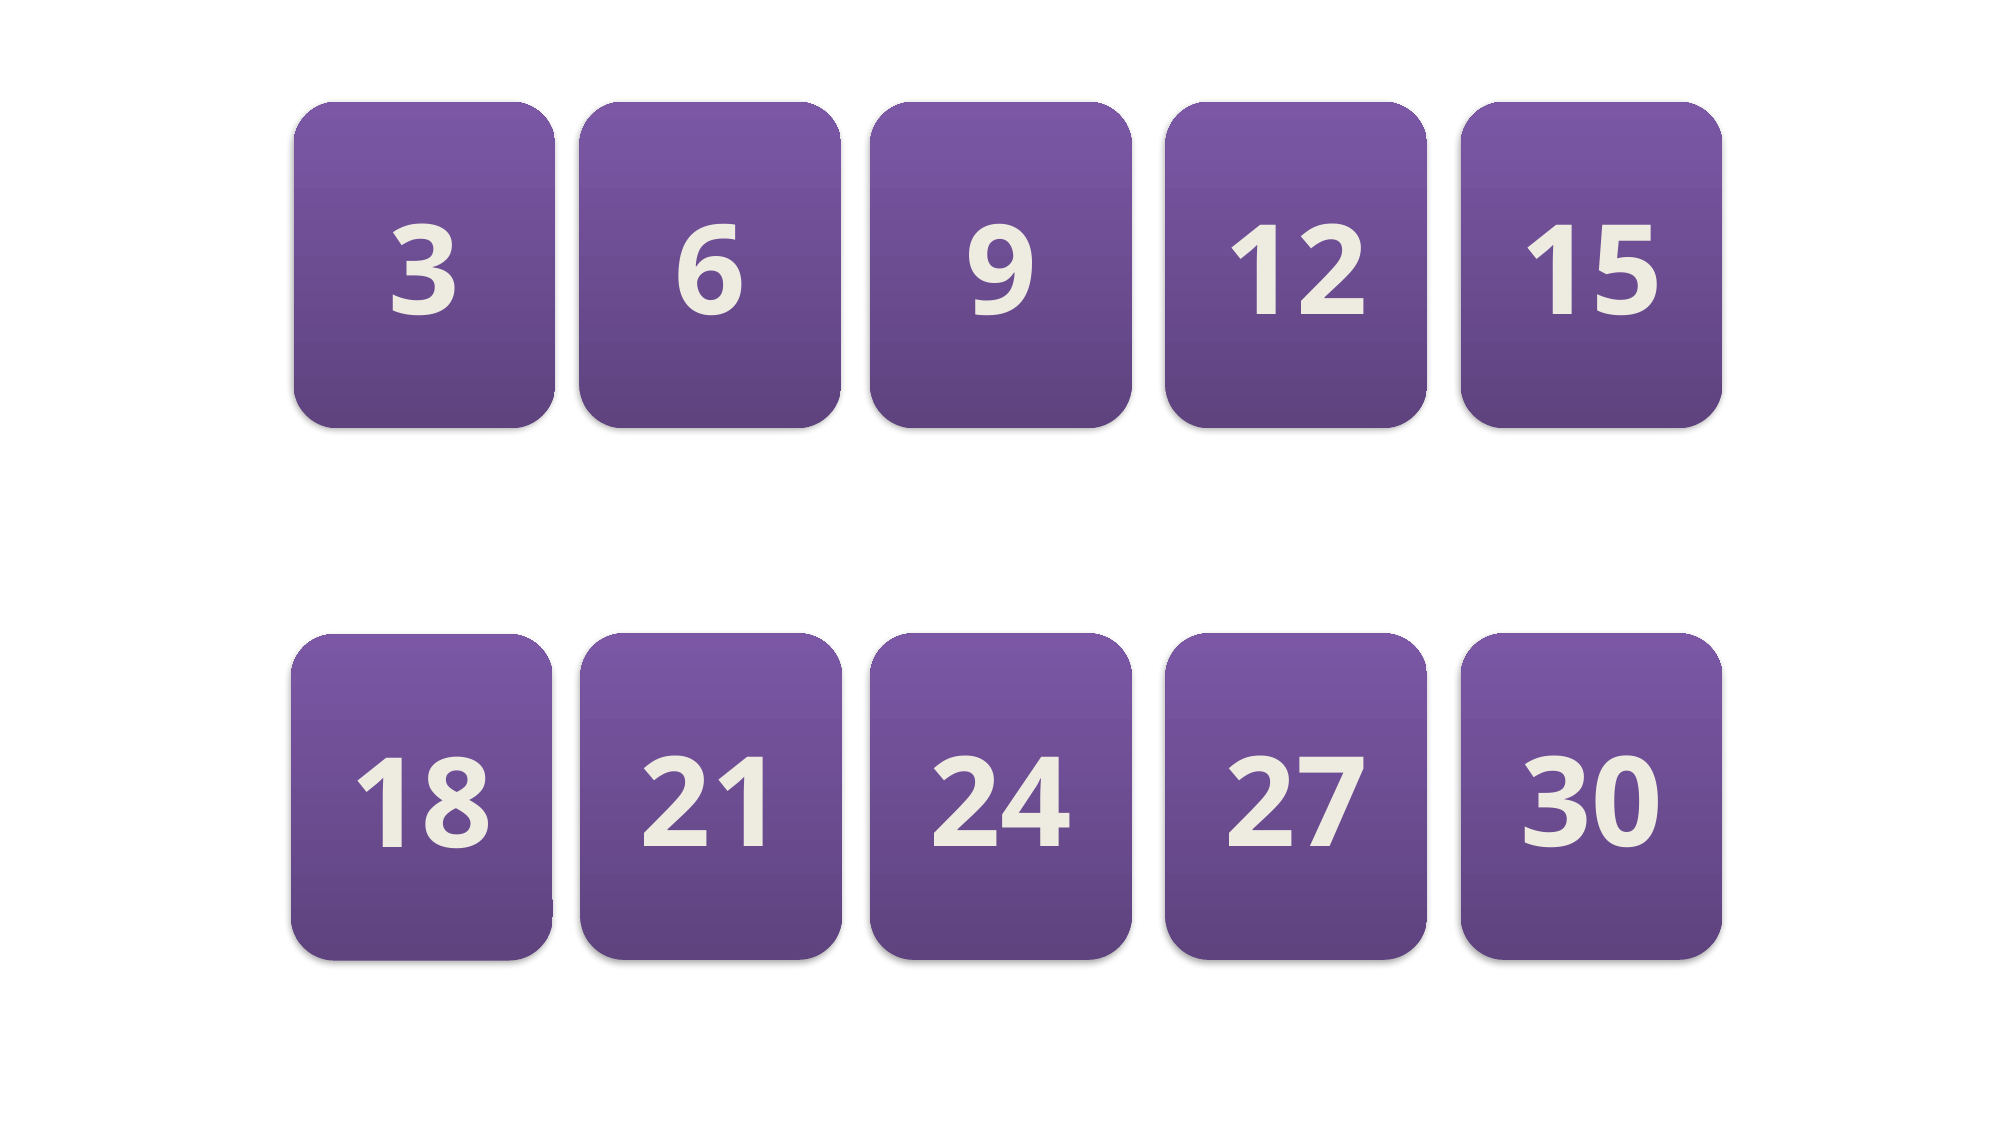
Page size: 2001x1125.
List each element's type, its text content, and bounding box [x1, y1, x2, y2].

text_box 18 [290, 634, 553, 961]
text_box 15 [1460, 101, 1723, 429]
text_box 3 [293, 101, 556, 429]
text_box 30 [1460, 633, 1723, 960]
text_box 24 [870, 633, 1132, 960]
text_box 9 [870, 101, 1132, 429]
text_box 6 [579, 101, 842, 429]
text_box 27 [1165, 633, 1428, 960]
text_box 21 [580, 633, 843, 960]
text_box 12 [1165, 101, 1428, 429]
